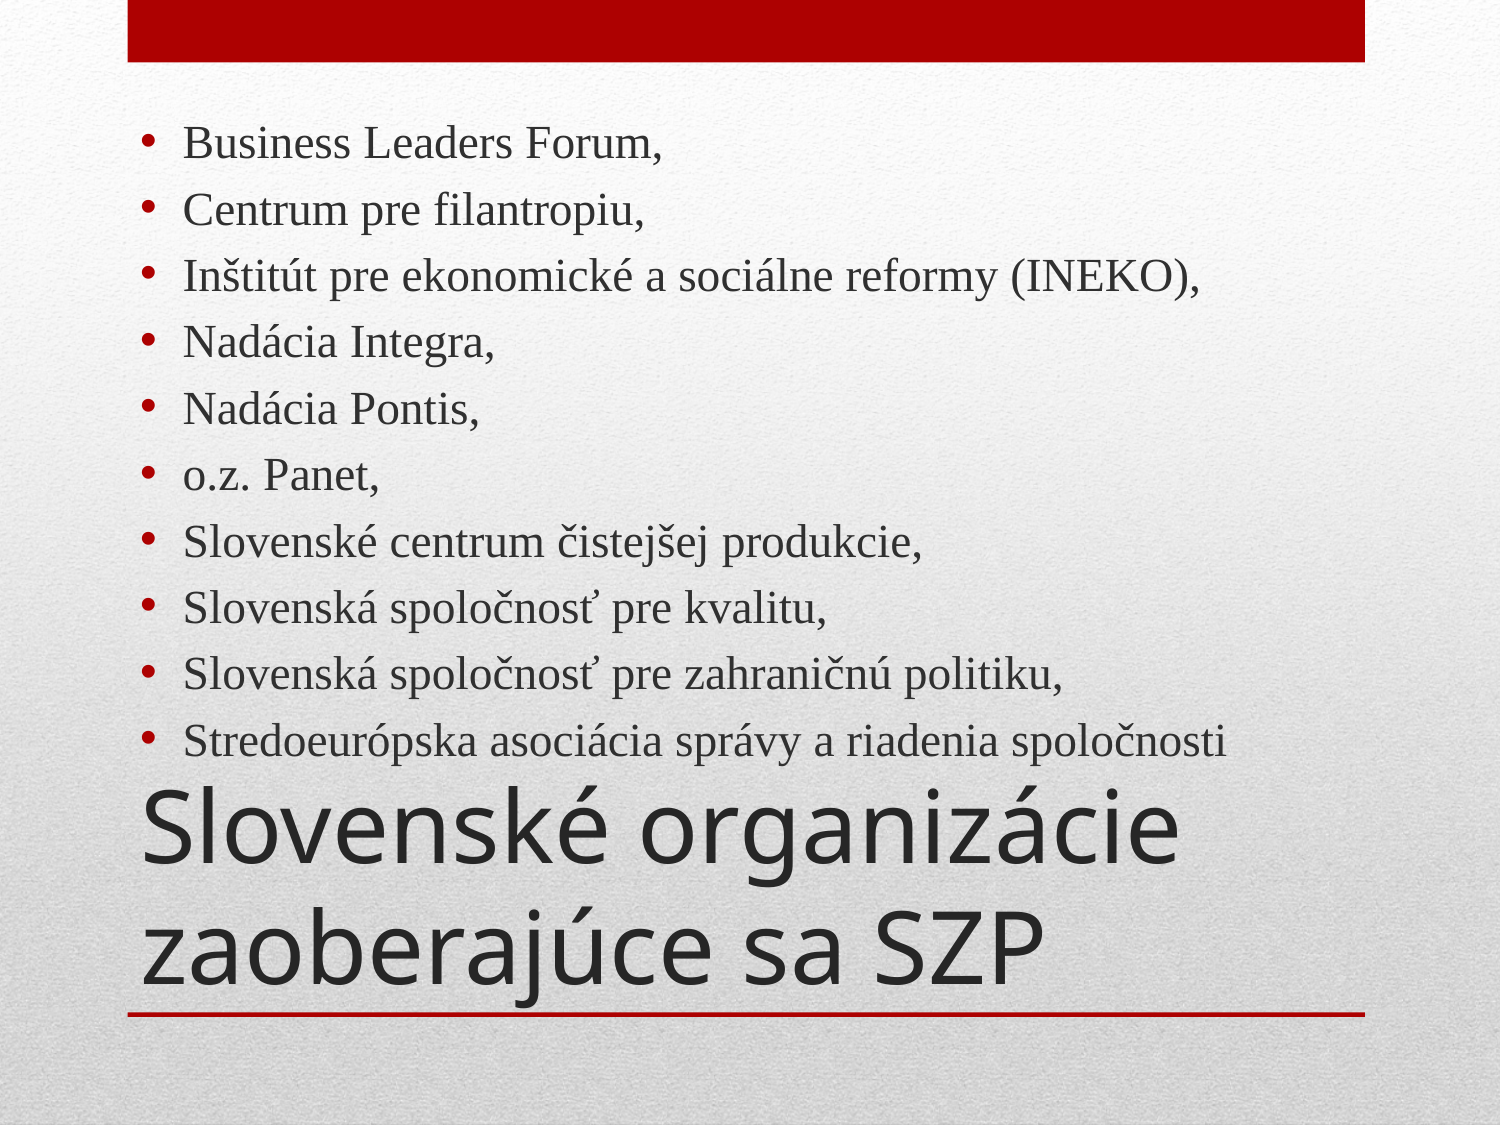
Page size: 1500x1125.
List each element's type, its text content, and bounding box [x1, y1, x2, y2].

title Slovenské organizácie zaoberajúce sa SZP [125, 776, 1238, 1013]
list Business Leaders Forum, Centrum pre filantropiu, Inštitút pre ekonomické a sociálne reformy (INEKO), Nadácia Integra, Nadácia Pontis, o.z. Panet, Slovenské centrum čistejšej produkcie, Slovenská spoločnosť pre kvalitu, Slovenská spoločnosť pre zahraničnú politiku, Stredoeurópska asociácia správy a riadenia spoločnosti [125, 101, 1365, 776]
